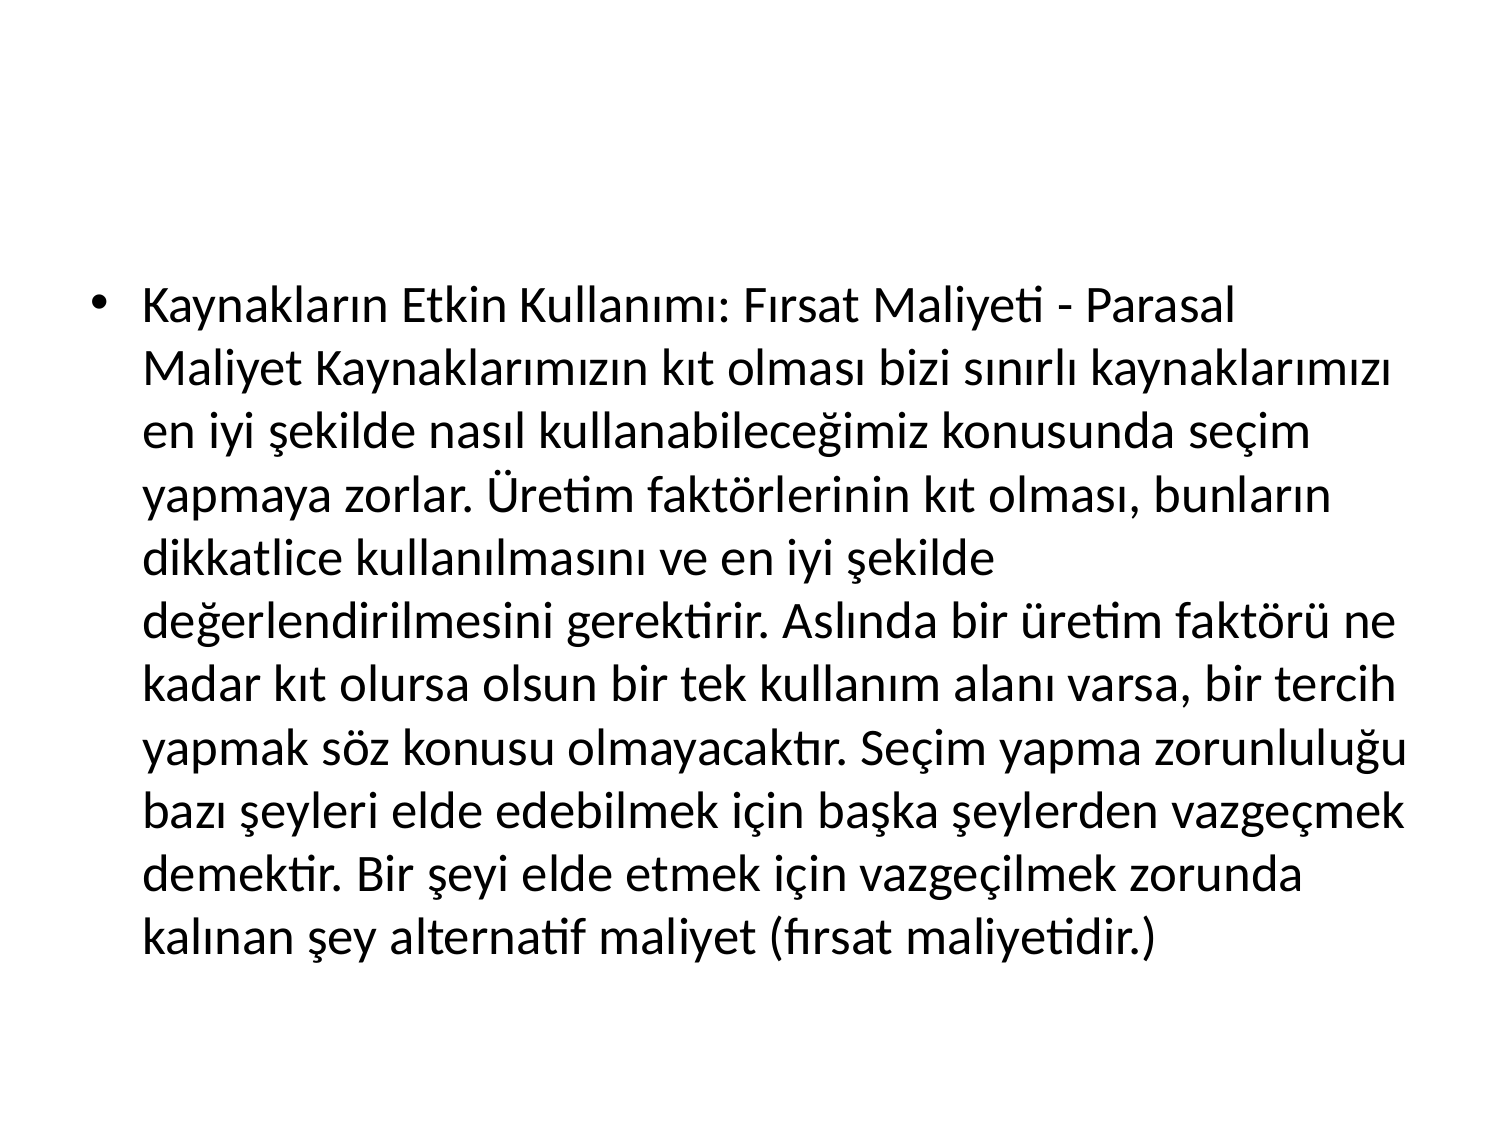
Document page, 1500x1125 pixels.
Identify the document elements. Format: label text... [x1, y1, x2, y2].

list Kaynakların Etkin Kullanımı: Fırsat Maliyeti - Parasal Maliyet Kaynaklarımızın kıt olması bizi sınırlı kaynaklarımızı en iyi şekilde nasıl kullanabileceğimiz konusunda seçim yapmaya zorlar. Üretim faktörlerinin kıt olması, bunların dikkatlice kullanılmasını ve en iyi şekilde değerlendirilmesini gerektirir. Aslında bir üretim faktörü ne kadar kıt olursa olsun bir tek kullanım alanı varsa, bir tercih yapmak söz konusu olmayacaktır. Seçim yapma zorunluluğu bazı şeyleri elde edebilmek için başka şeylerden vazgeçmek demektir. Bir şeyi elde etmek için vazgeçilmek zorunda kalınan şey alternatif maliyet (fırsat maliyetidir.) [75, 262, 1425, 1005]
